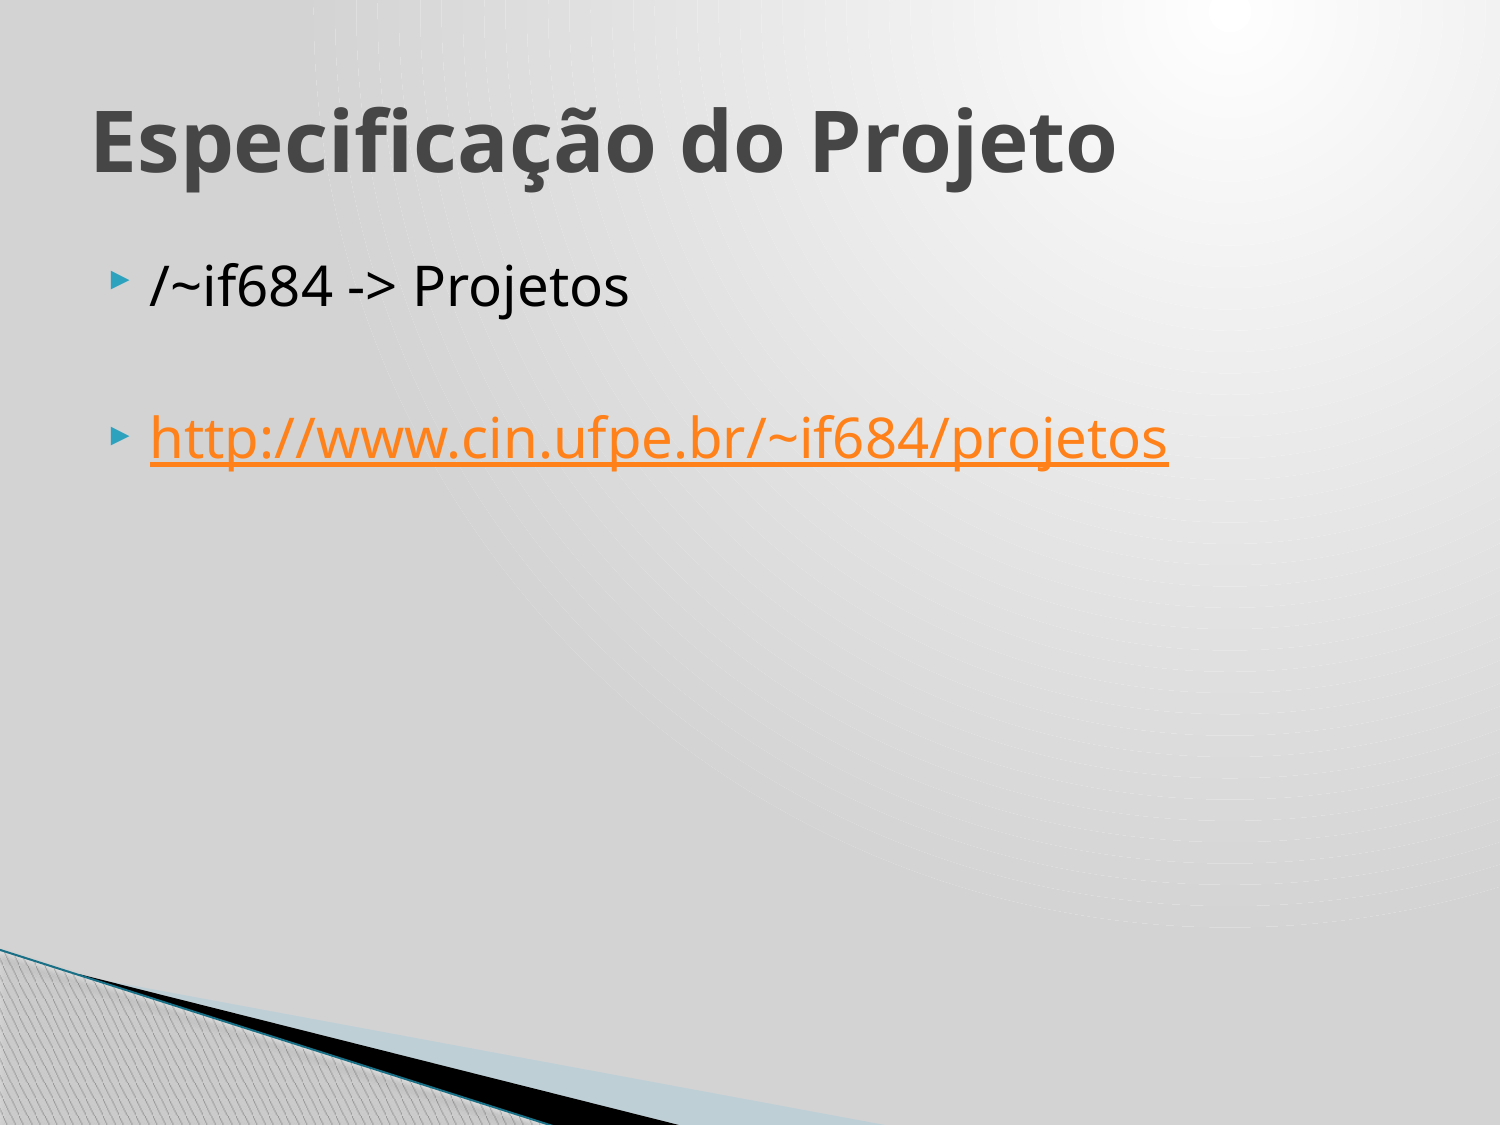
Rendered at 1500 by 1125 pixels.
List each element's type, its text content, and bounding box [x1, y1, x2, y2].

title Especificação do Projeto [75, 45, 1425, 233]
list /~if684 -> Projetos http://www.cin.ufpe.br/~if684/projetos [75, 243, 1425, 986]
